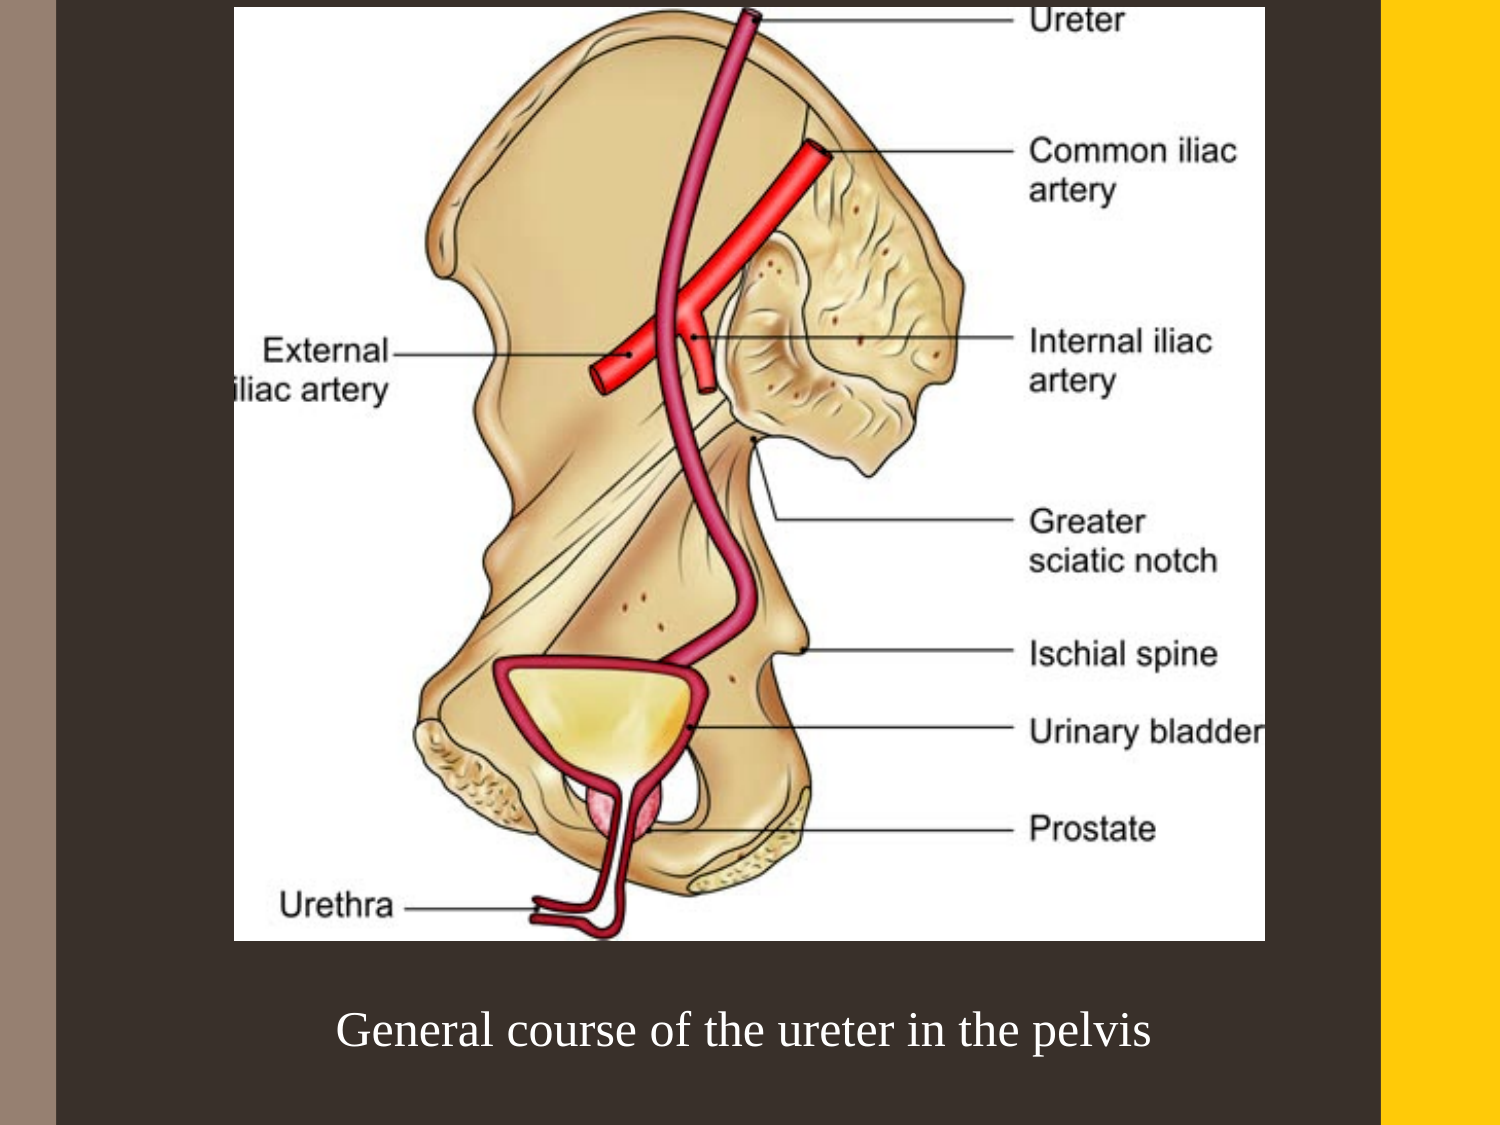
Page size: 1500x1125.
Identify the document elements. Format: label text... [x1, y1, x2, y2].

picture [234, 7, 1266, 942]
text_box General course of the ureter in the pelvis [23, 988, 1465, 1064]
